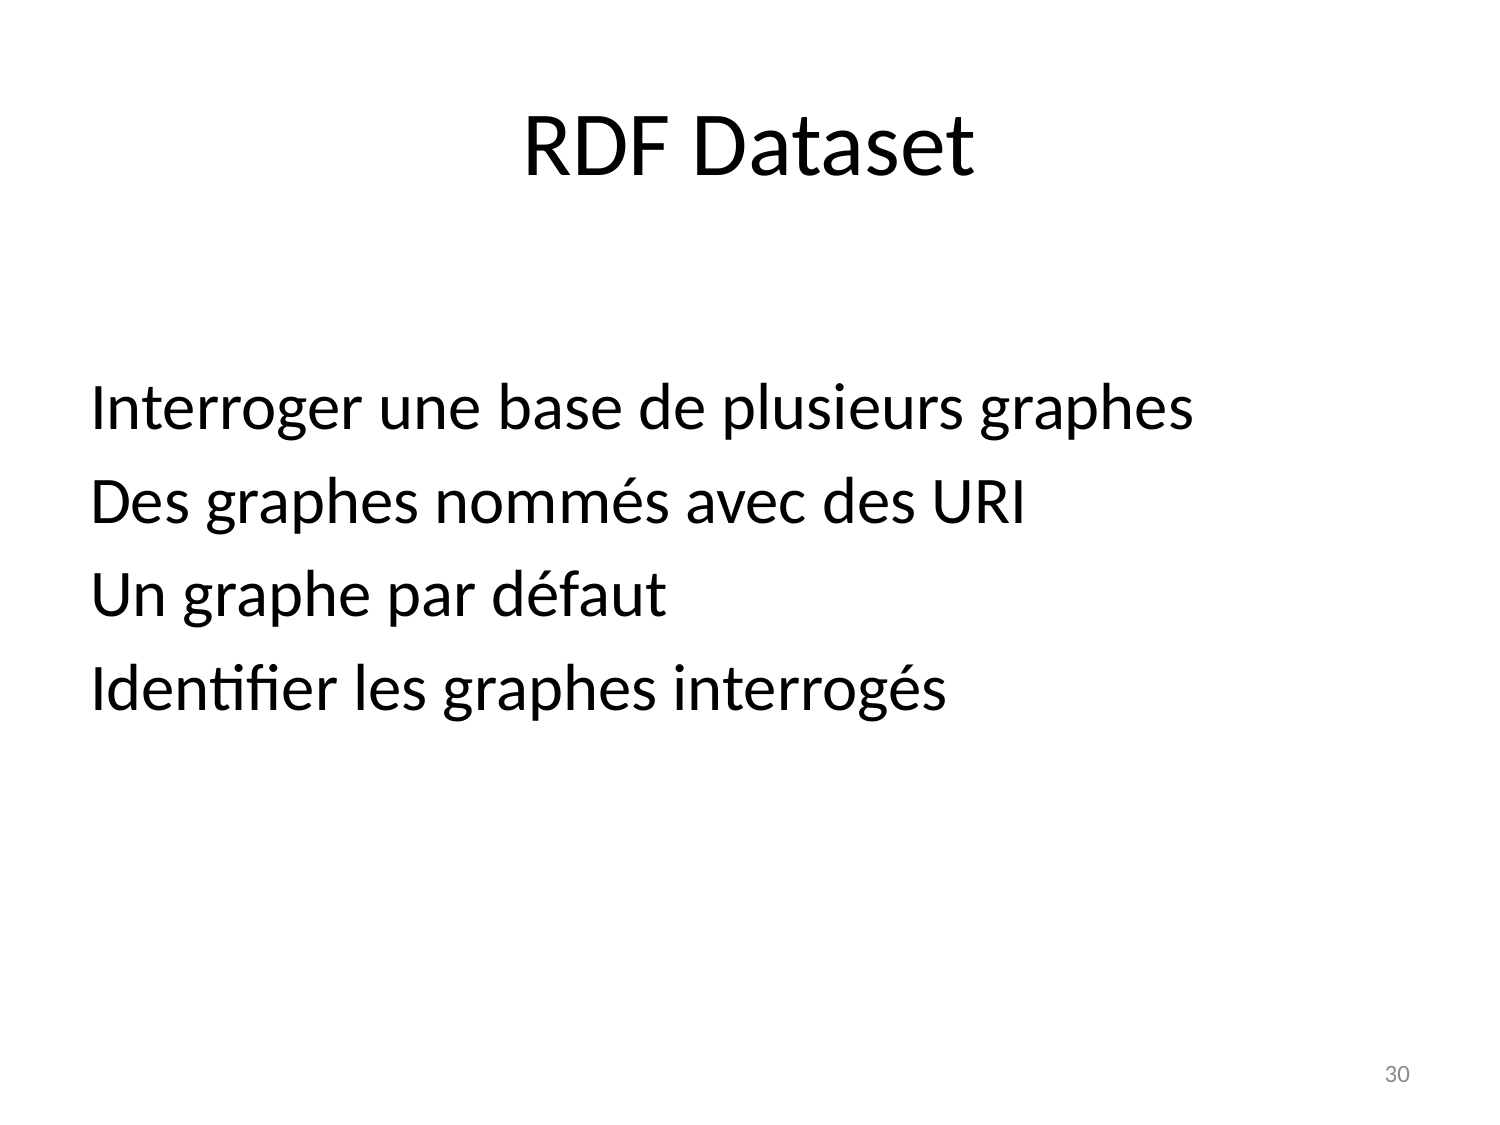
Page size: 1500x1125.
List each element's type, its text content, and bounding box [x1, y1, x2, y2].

title RDF Dataset [75, 45, 1425, 233]
list Interroger une base de plusieurs graphes Des graphes nommés avec des URI Un graphe par défaut Identifier les graphes interrogés [75, 262, 1425, 1005]
slide_number 30 [1074, 1042, 1425, 1103]
